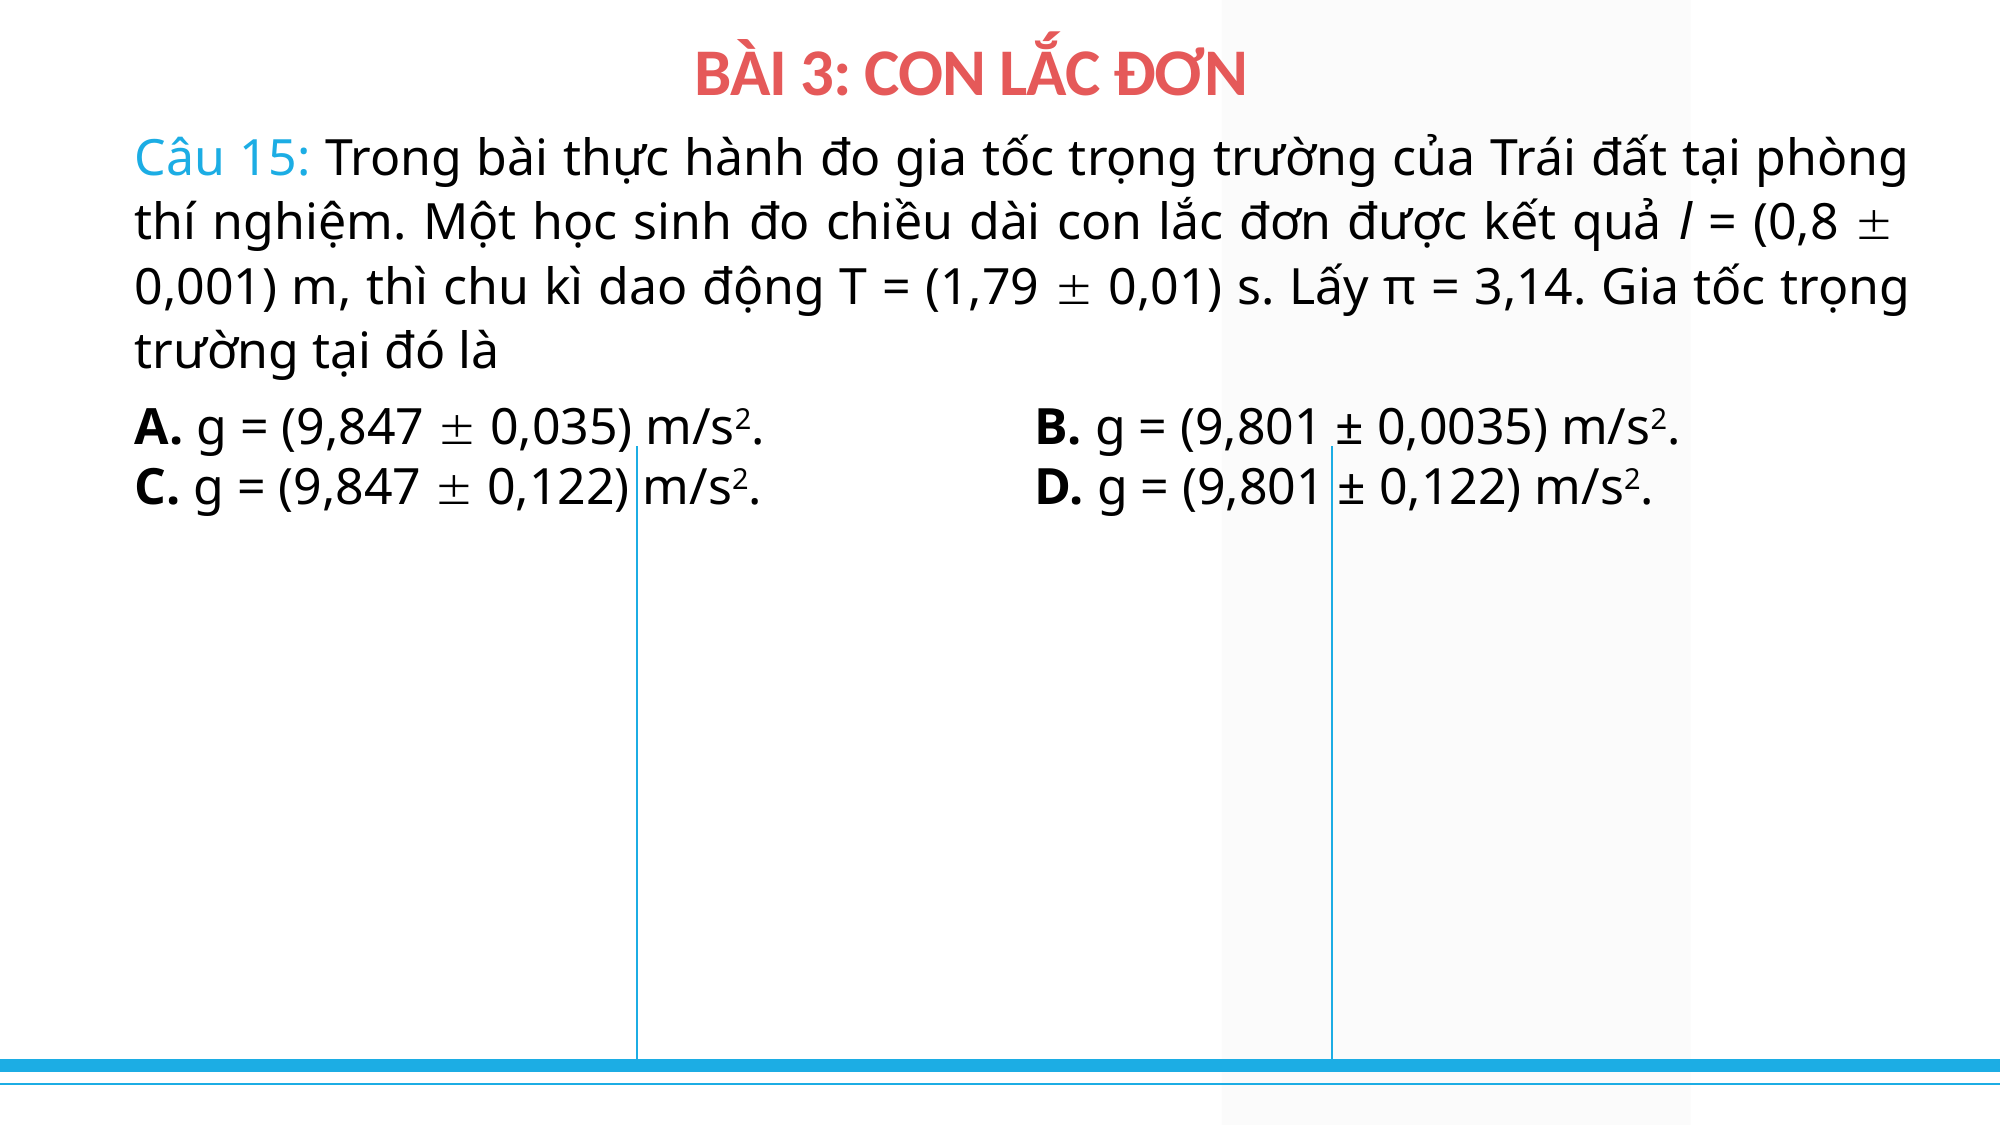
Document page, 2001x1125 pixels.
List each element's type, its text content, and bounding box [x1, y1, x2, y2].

text_box Câu 15: Trong bài thực hành đo gia tốc trọng trường của Trái đất tại phòng thí nghiệm. Một học sinh đo chiều dài con lắc đơn được kết quả l = (0,8  0,001) m, thì chu kì dao động T = (1,79  0,01) s. Lấy π = 3,14. Gia tốc trọng trường tại đó là A. g = (9,847  0,035) m/s2. B. g = (9,801 ± 0,0035) m/s2. C. g = (9,847  0,122) m/s2. D. g = (9,801 ± 0,122) m/s2. [120, 114, 1926, 523]
text_box BÀI 3: CON LẮC ĐƠN [679, 7, 1366, 114]
